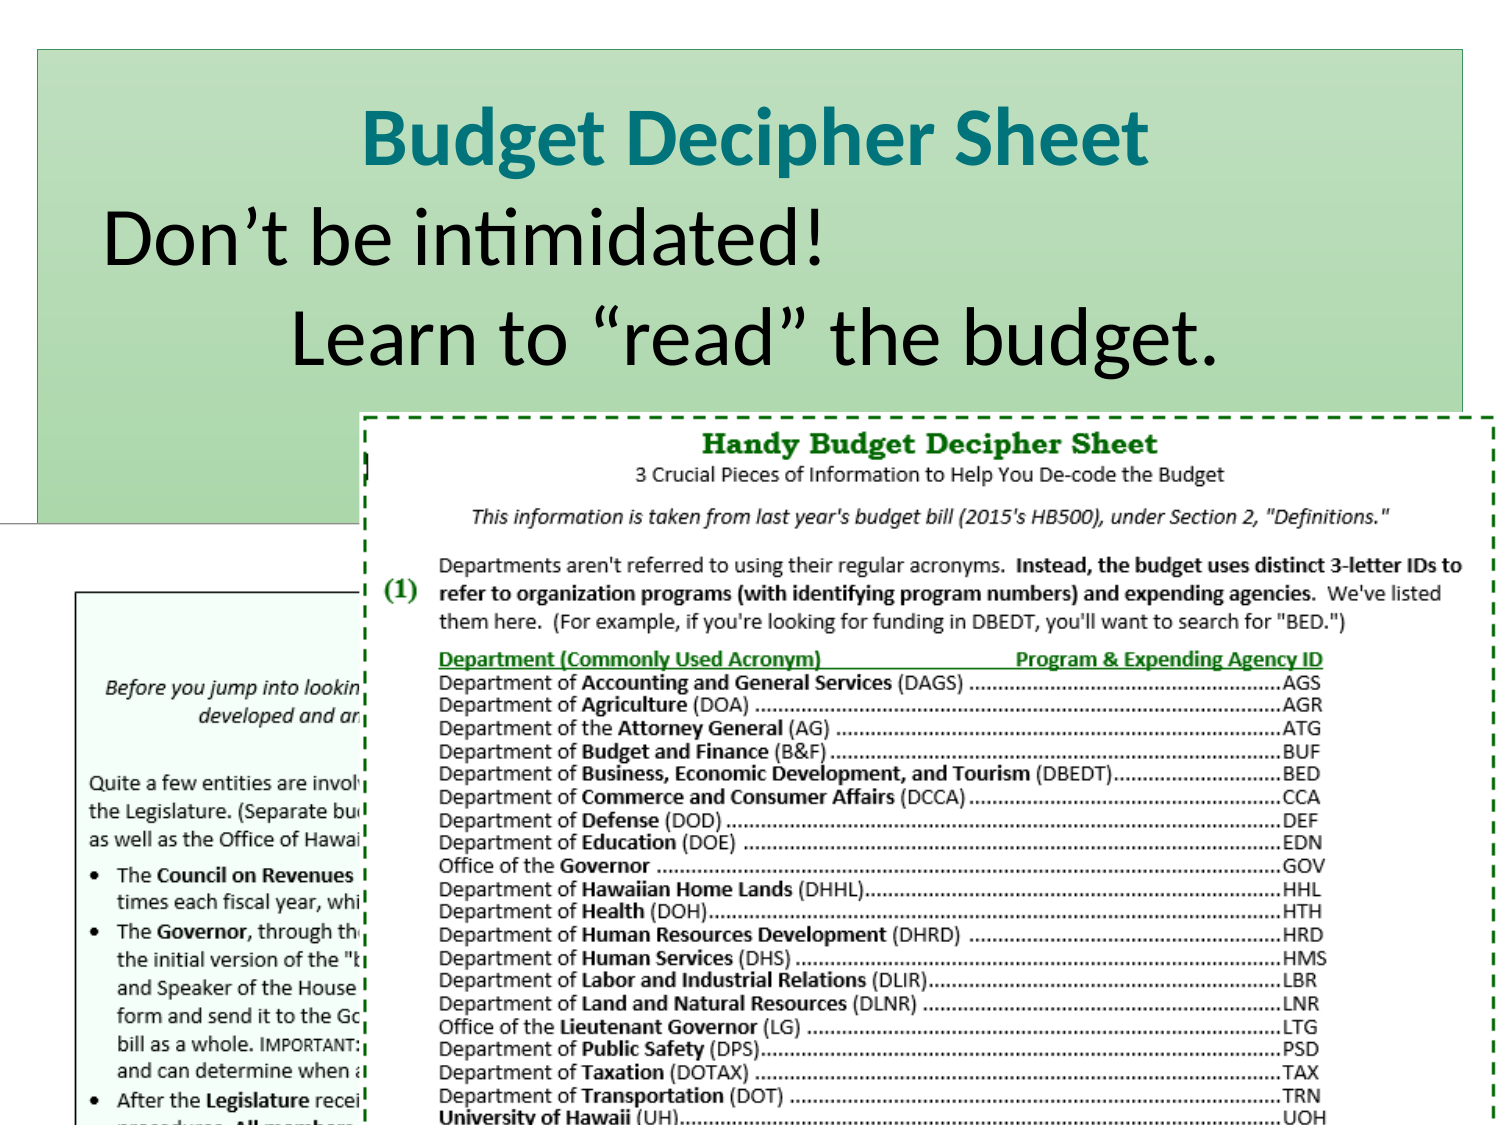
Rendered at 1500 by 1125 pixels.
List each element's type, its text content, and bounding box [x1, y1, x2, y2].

text_box Budget Decipher Sheet Don’t be intimidated! Learn to “read” the budget. [87, 74, 1425, 490]
text_box [37, 49, 1463, 521]
picture [0, 412, 1500, 1125]
